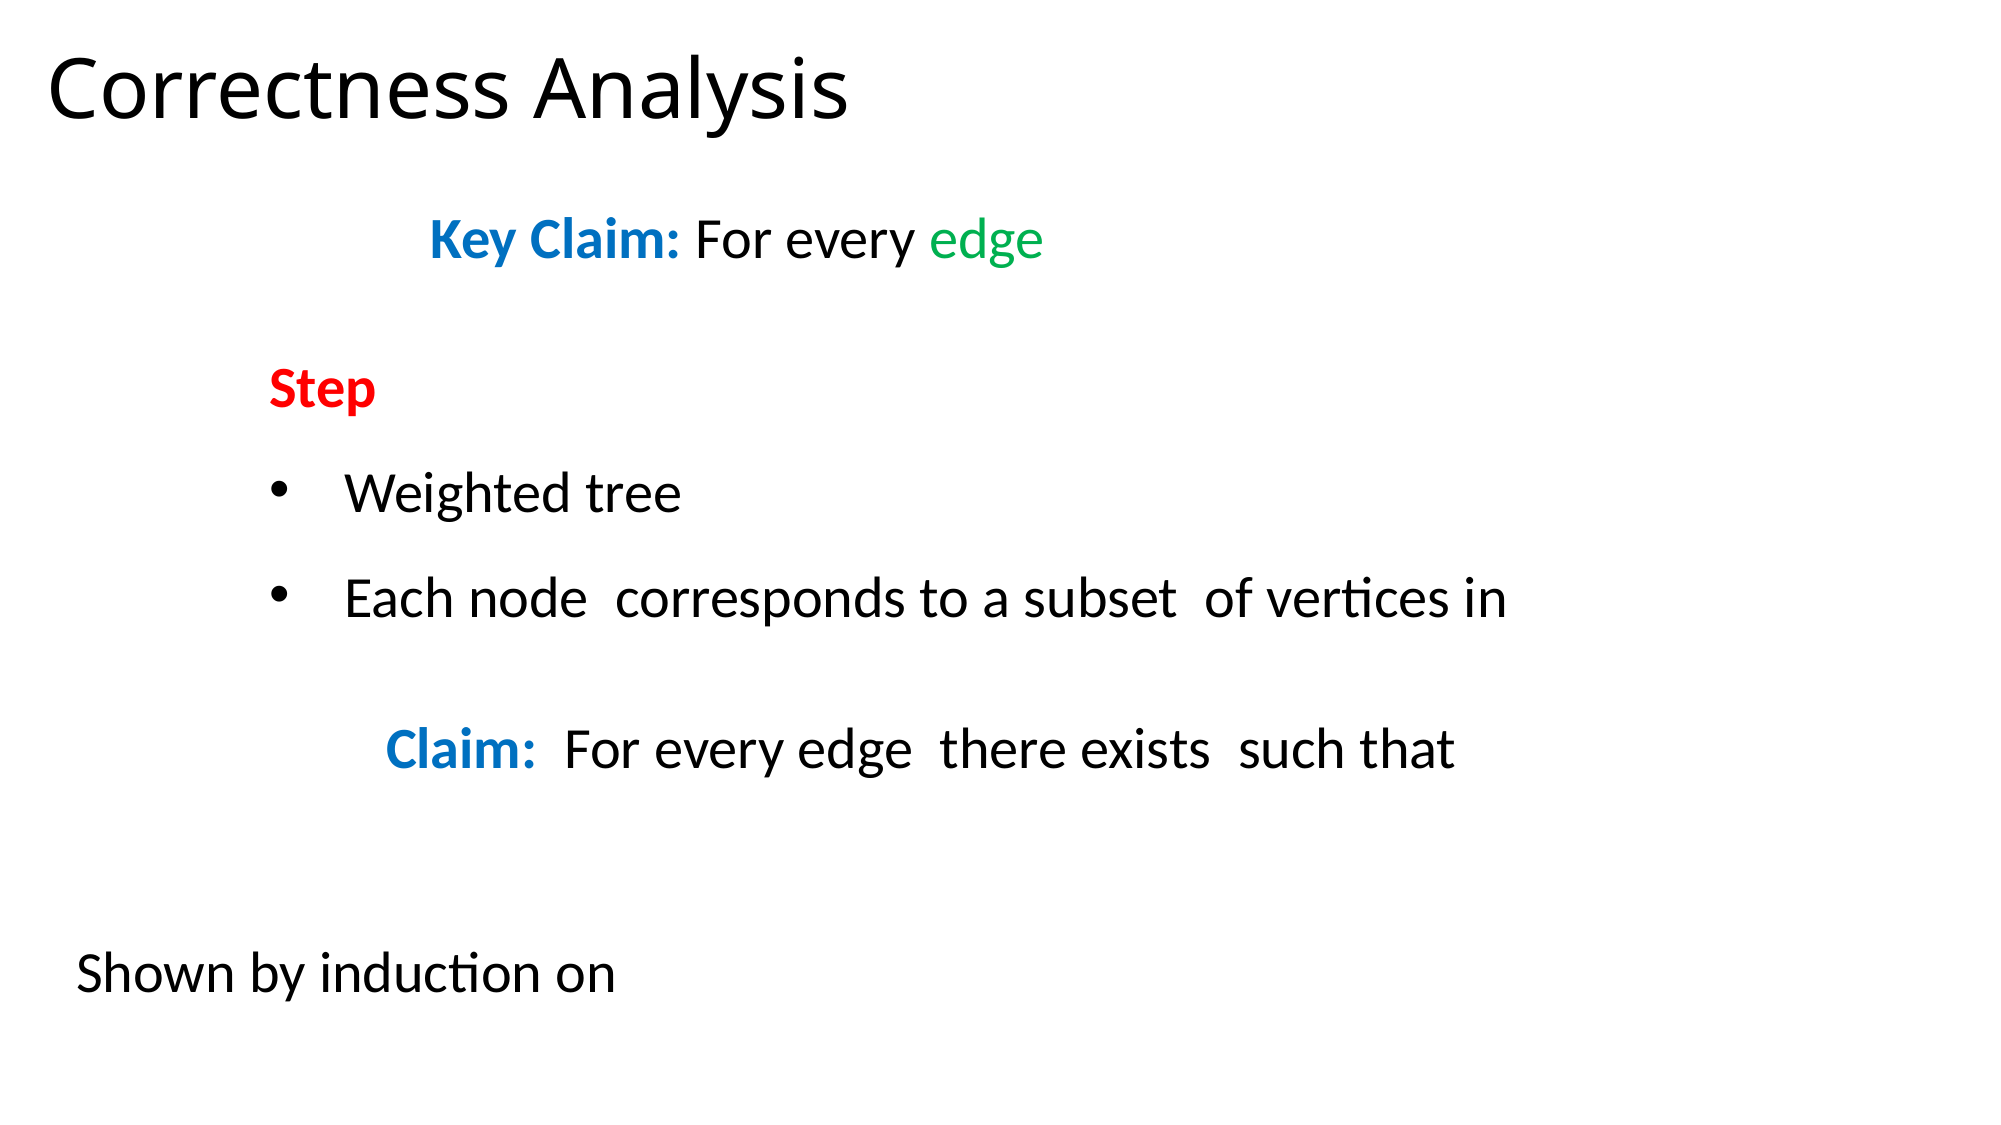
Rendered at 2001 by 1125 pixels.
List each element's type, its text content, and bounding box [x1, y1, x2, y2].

title Correctness Analysis [31, 0, 1757, 201]
